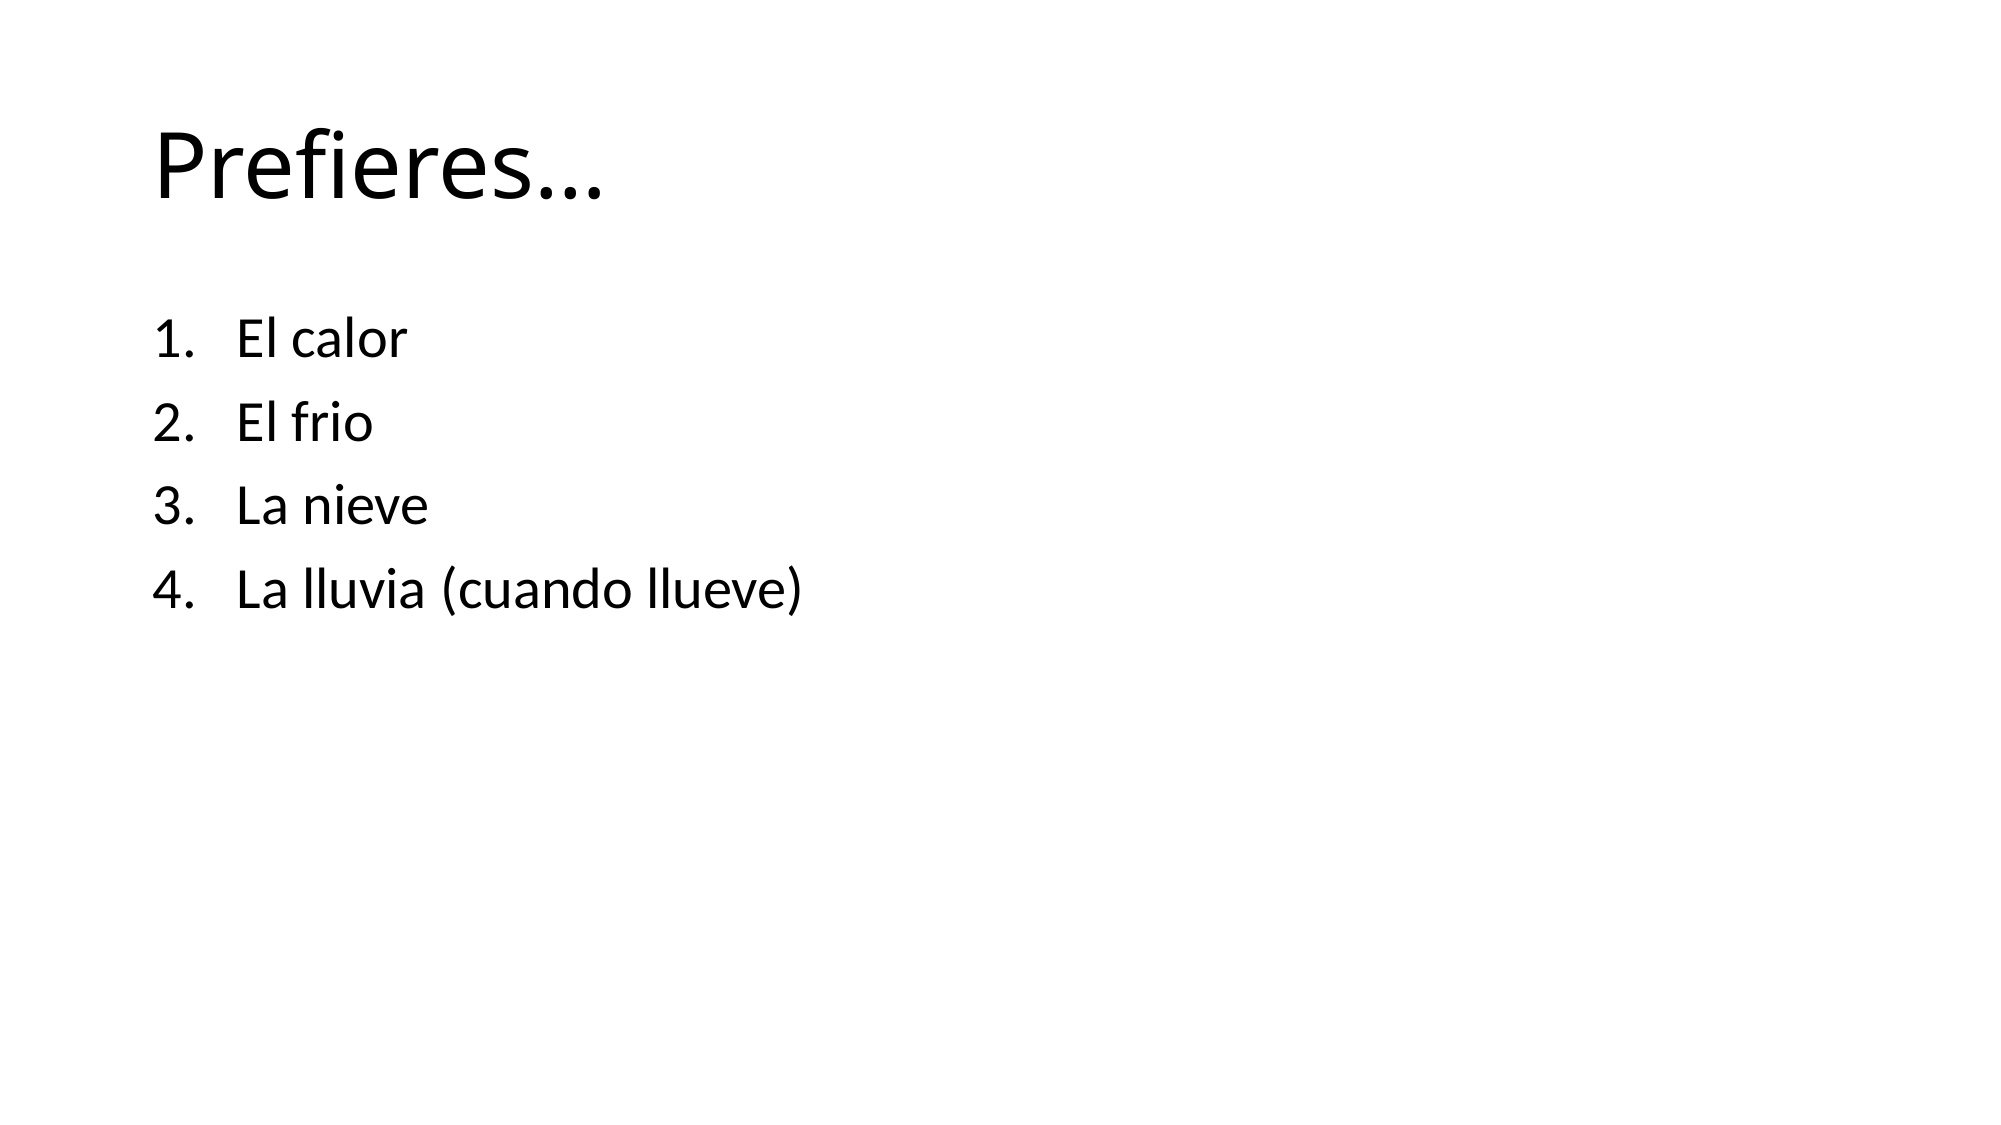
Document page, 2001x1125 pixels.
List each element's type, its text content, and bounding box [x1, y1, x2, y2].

title Prefieres… [137, 59, 1863, 278]
list El calor El frio La nieve La lluvia (cuando llueve) [137, 299, 1863, 1014]
